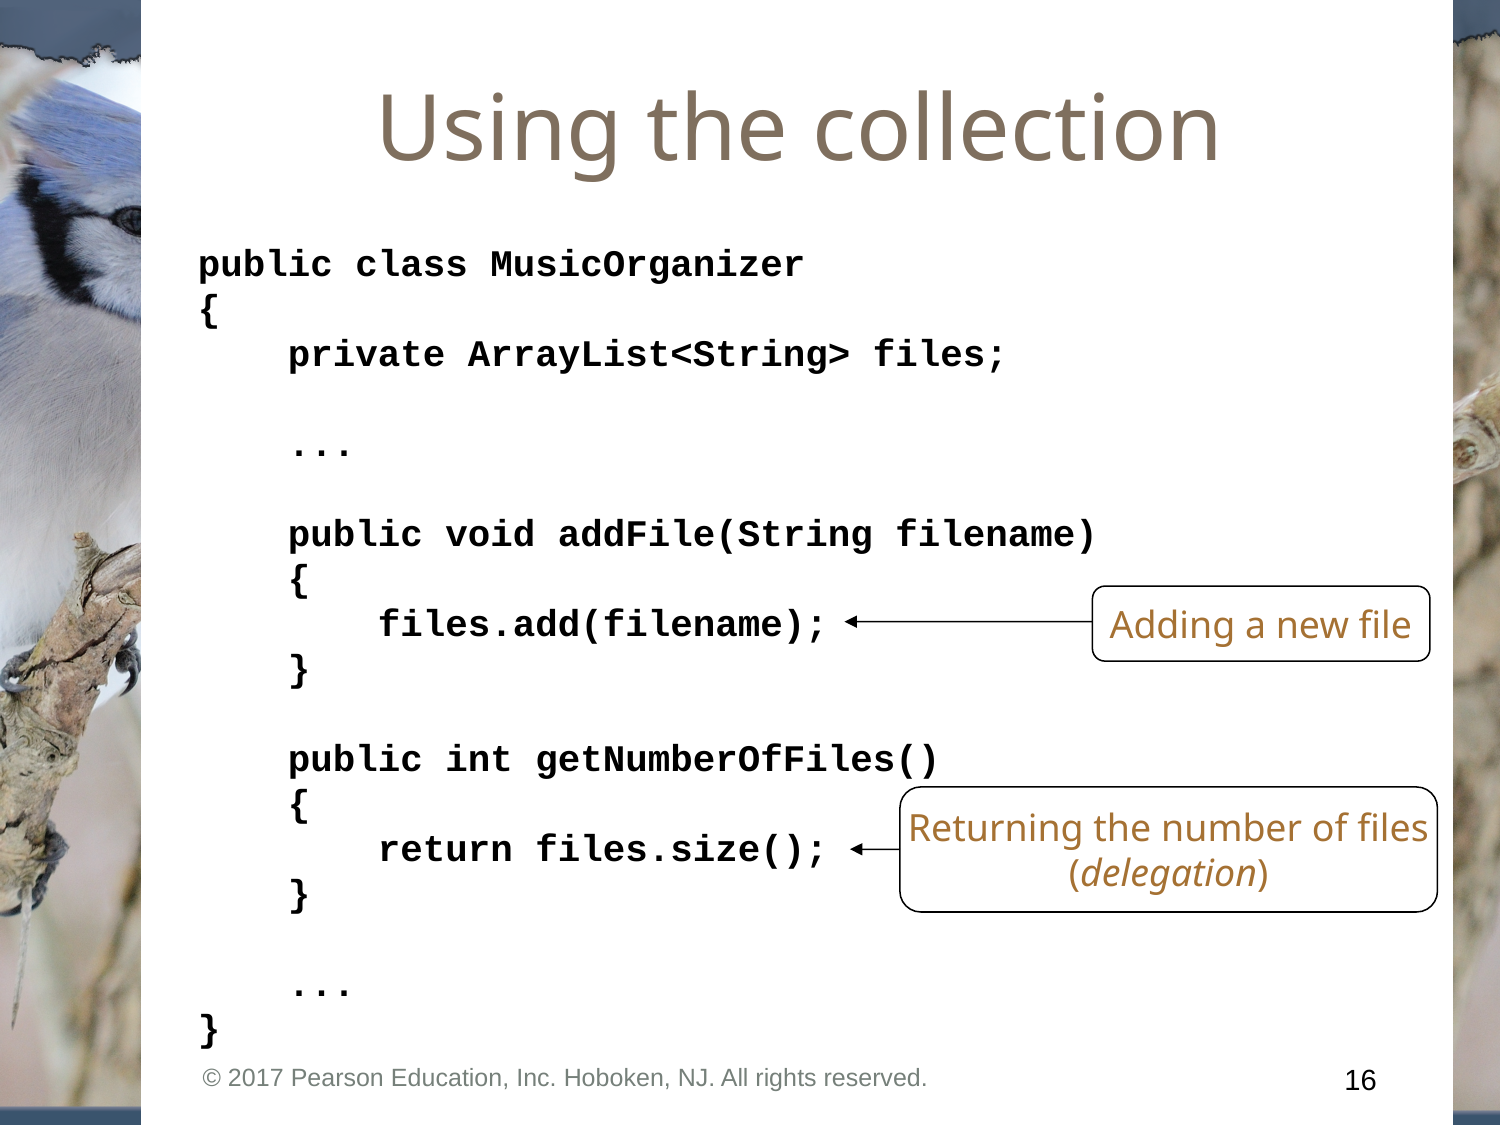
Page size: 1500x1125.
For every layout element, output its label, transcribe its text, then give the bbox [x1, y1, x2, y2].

text_box Adding a new file [1092, 586, 1430, 662]
picture [1453, 0, 1500, 1125]
text_box public class MusicOrganizer { private ArrayList<String> files; ... public void addFile(String filename) { files.add(filename); } public int getNumberOfFiles() { return files.size(); } ... } [183, 231, 1113, 1057]
footer © 2017 Pearson Education, Inc. Hoboken, NJ. All rights reserved. [187, 1054, 1325, 1105]
title Using the collection [162, 62, 1438, 186]
picture [0, 0, 141, 1125]
text_box [844, 615, 1093, 628]
text_box Returning the number of files (delegation) [899, 786, 1438, 912]
text_box [849, 843, 901, 856]
